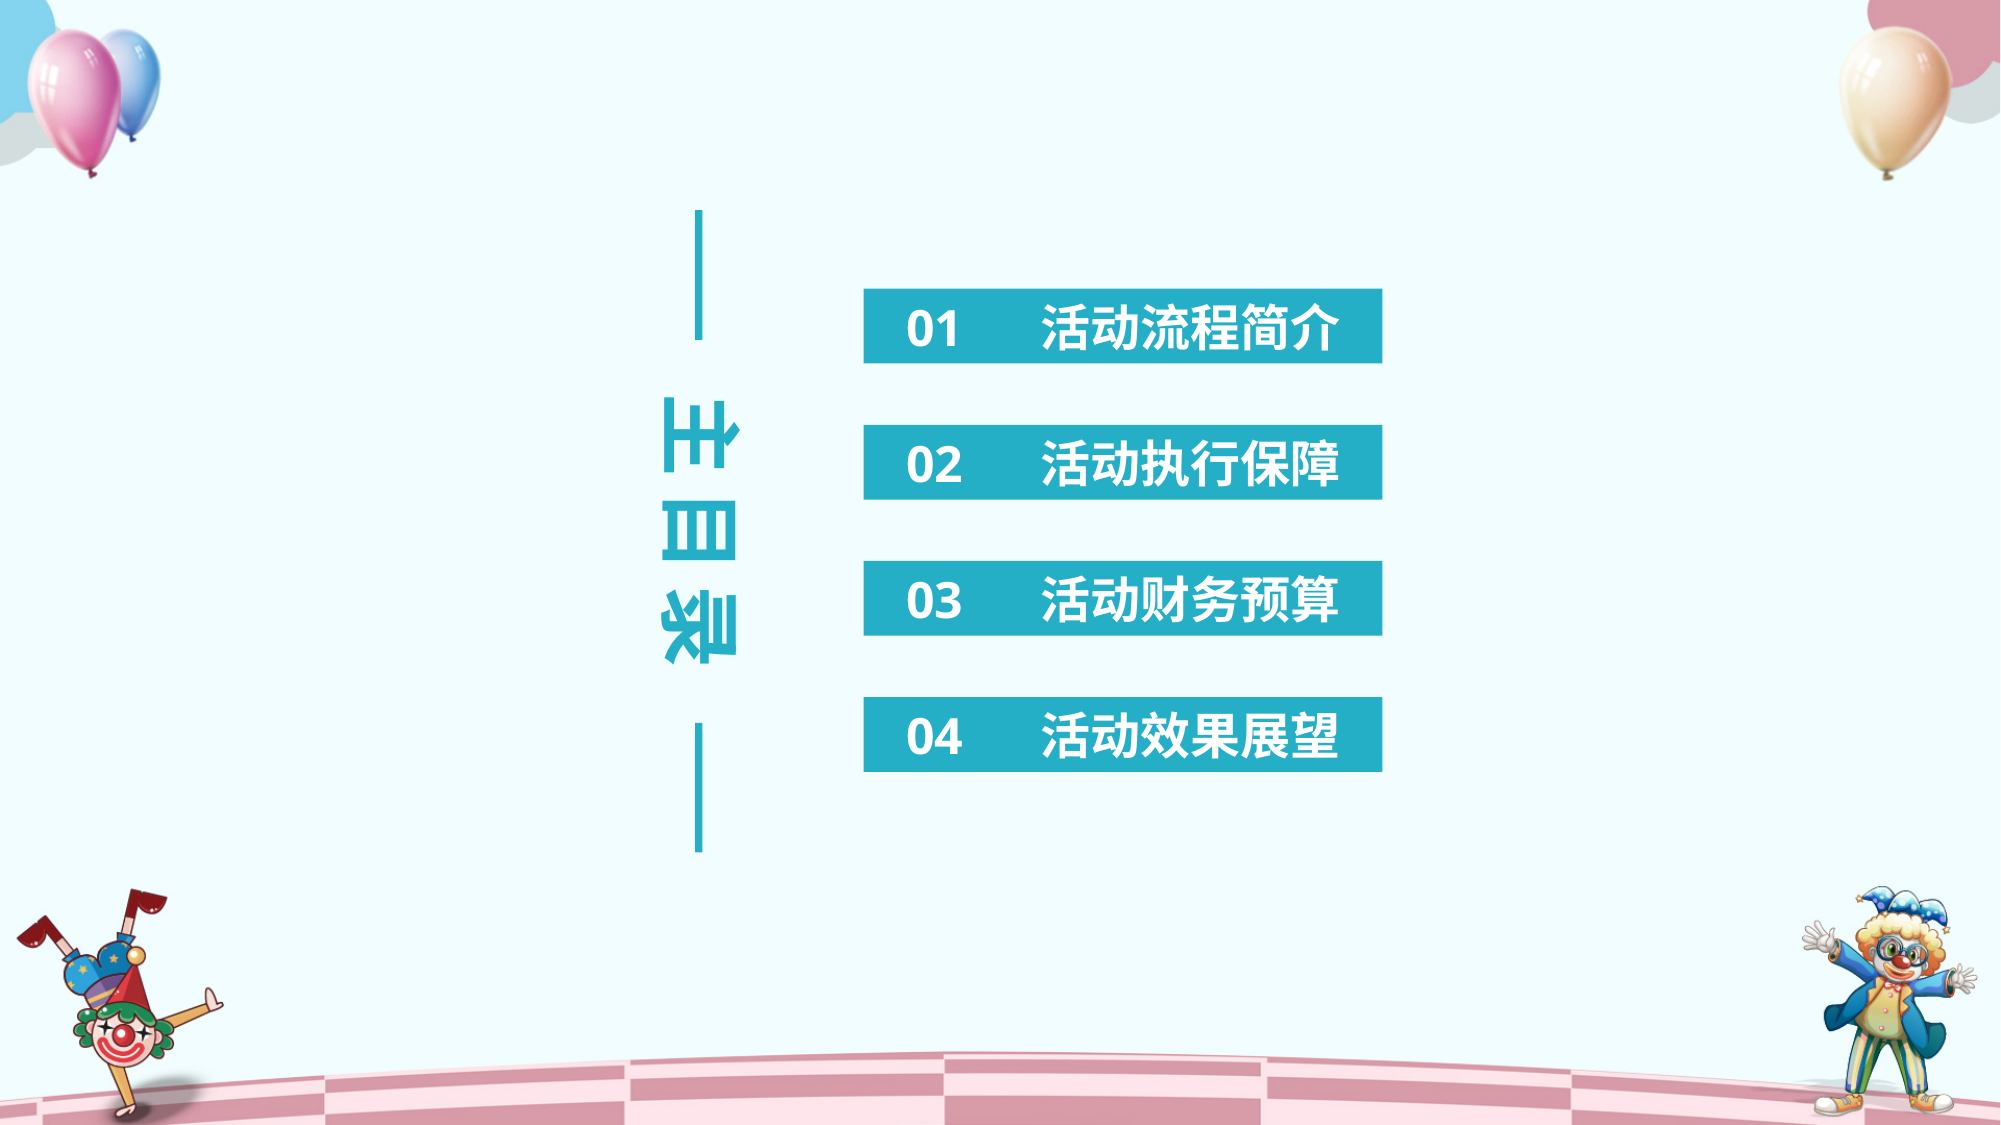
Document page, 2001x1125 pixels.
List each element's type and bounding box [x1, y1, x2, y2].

text_box [863, 288, 1383, 773]
text_box [373, 465, 1017, 598]
picture [0, 0, 2001, 1125]
